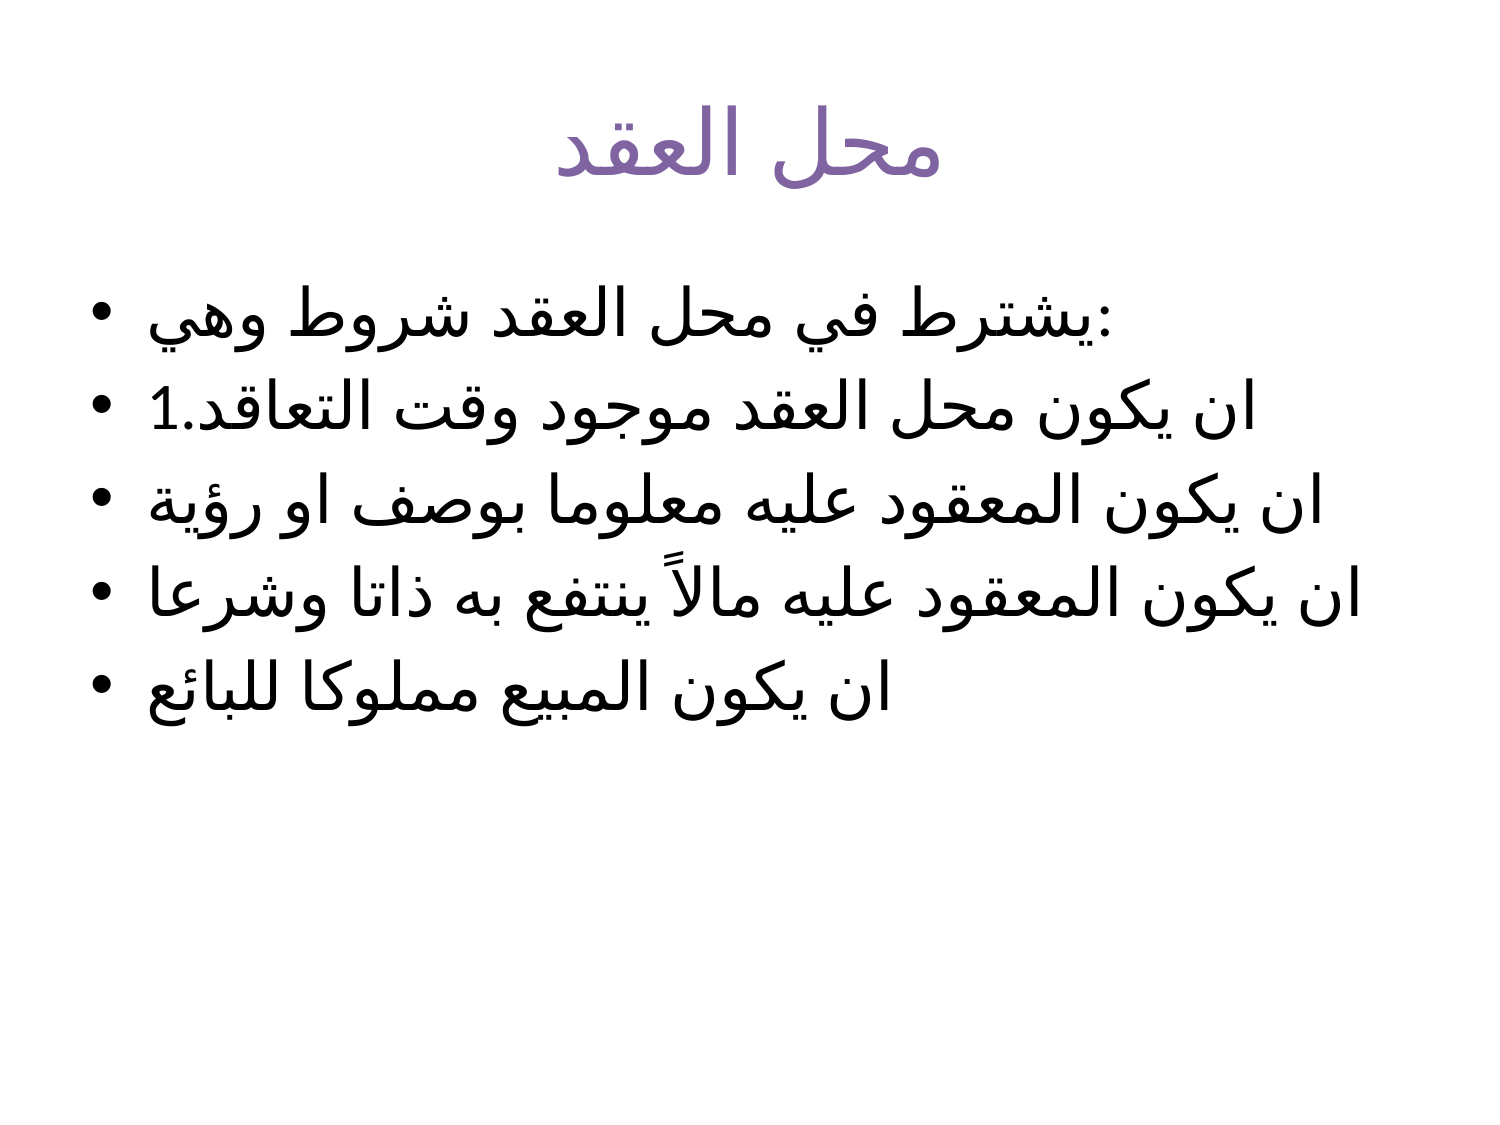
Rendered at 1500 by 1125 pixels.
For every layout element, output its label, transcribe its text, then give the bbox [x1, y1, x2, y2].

list يشترط في محل العقد شروط وهي: 1.ان يكون محل العقد موجود وقت التعاقد ان يكون المعقود عليه معلوما بوصف او رؤية ان يكون المعقود عليه مالاً ينتفع به ذاتا وشرعا ان يكون المبيع مملوكا للبائع [75, 262, 1425, 1005]
title محل العقد [75, 45, 1425, 233]
